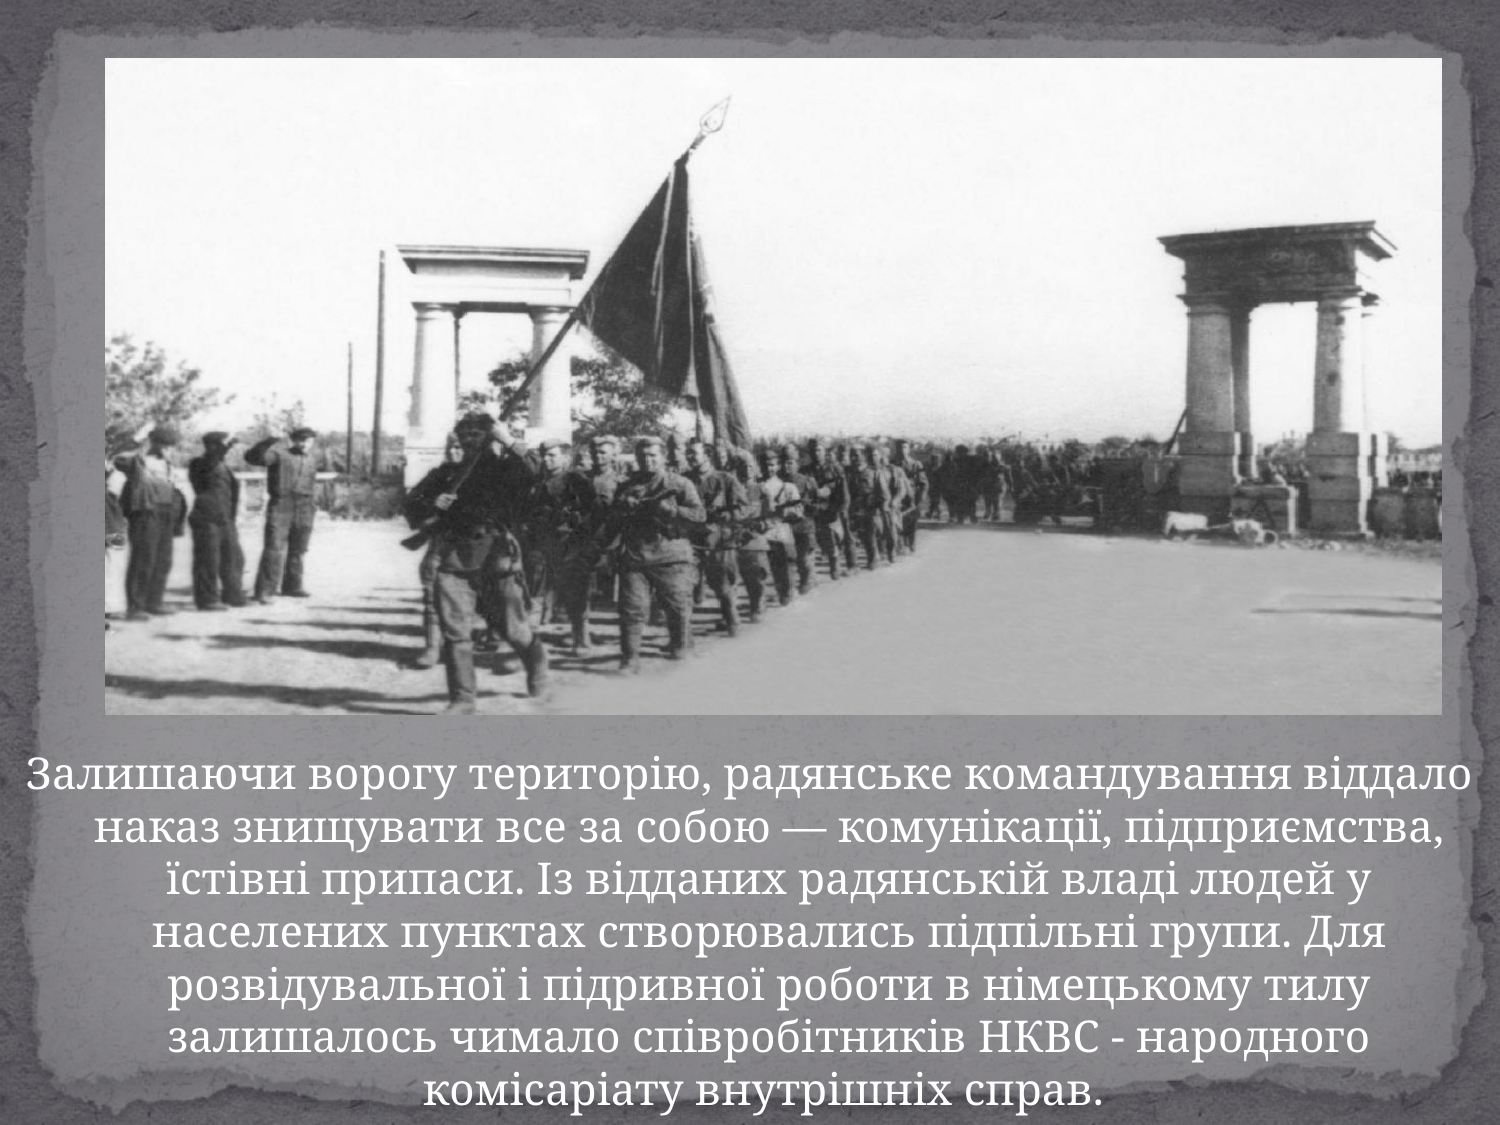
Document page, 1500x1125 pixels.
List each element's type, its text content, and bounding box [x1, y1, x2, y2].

list Залишаючи ворогу територію, радянське командування віддало наказ знищувати все за собою — комунікації, підприємства, їстівні припаси. Із відданих радянській владі людей у населених пунктах створювались підпільні групи. Для розвідувальної і підривної роботи в німецькому тилу залишалось чимало співробітників НКВС - народного комісаріату внутрішніх справ. [0, 738, 1500, 1125]
picture [106, 59, 1443, 716]
